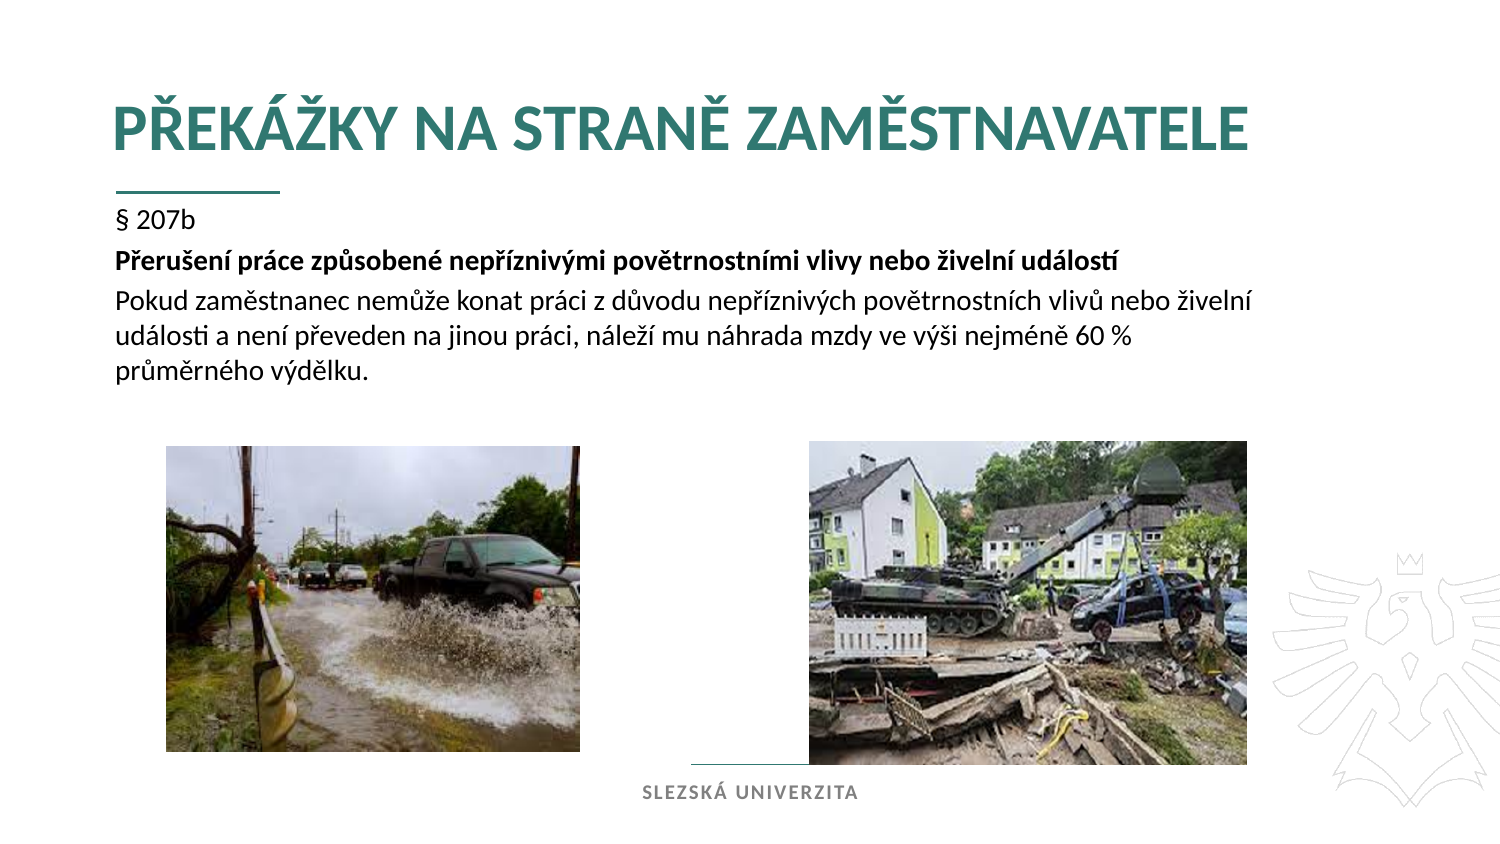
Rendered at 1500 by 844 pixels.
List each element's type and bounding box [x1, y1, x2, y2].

picture [0, 0, 1500, 844]
text_box [623, 764, 877, 812]
